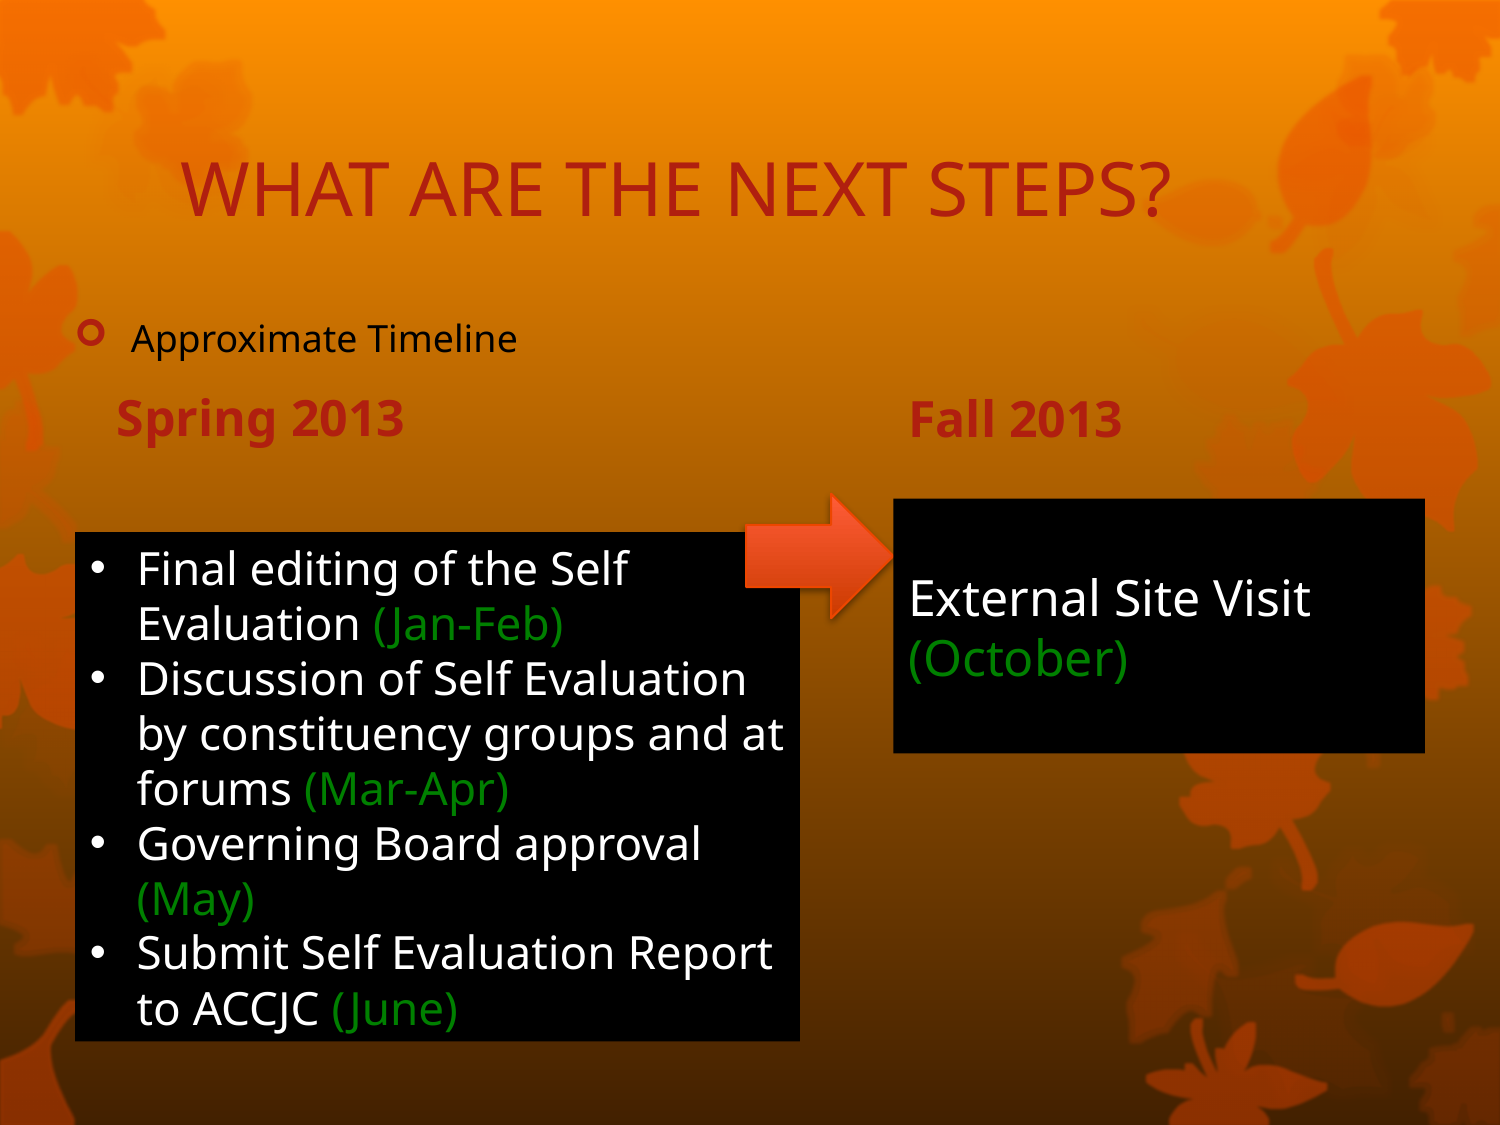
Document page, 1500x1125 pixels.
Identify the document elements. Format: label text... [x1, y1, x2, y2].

text_box Spring 2013 [101, 379, 702, 454]
title WHAT ARE THE NEXT STEPS? [165, 110, 1335, 263]
text_box Fall 2013 [893, 379, 1494, 455]
text_box [745, 492, 893, 620]
list Approximate Timeline [59, 295, 1410, 379]
text_box External Site Visit (October) [893, 498, 1425, 754]
text_box Final editing of the Self Evaluation (Jan-Feb) Discussion of Self Evaluation by constituency groups and at forums (Mar-Apr) Governing Board approval (May) Submit Self Evaluation Report to ACCJC (June) [75, 532, 800, 1042]
